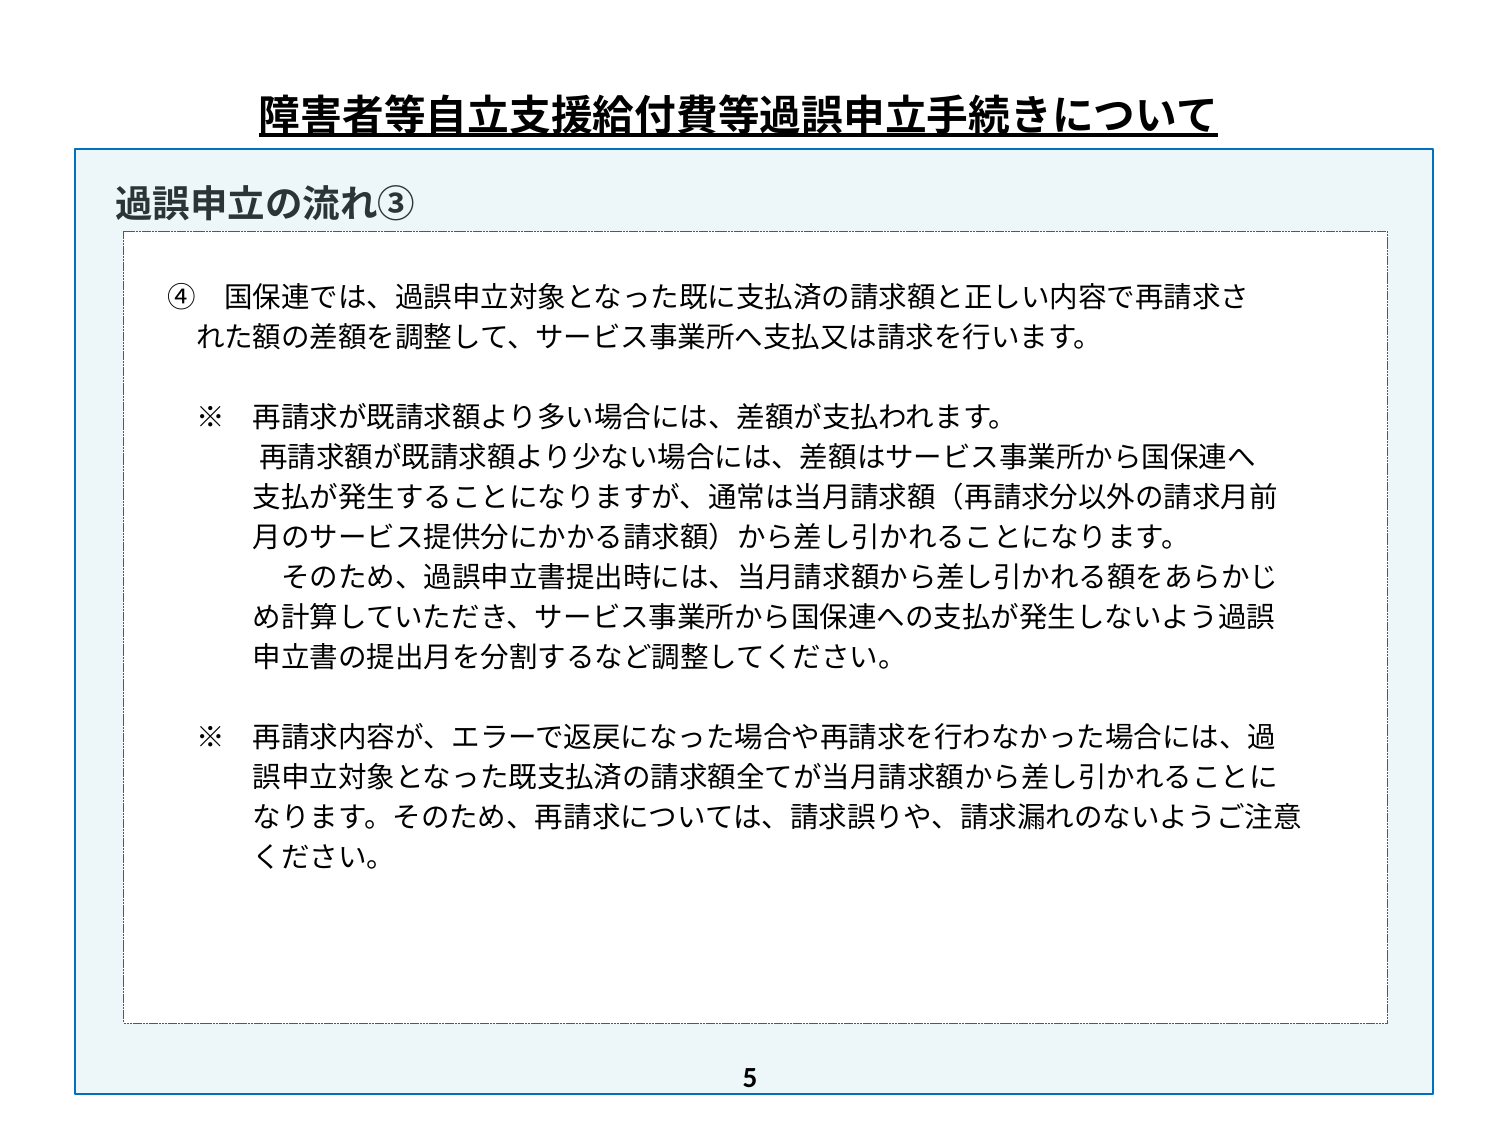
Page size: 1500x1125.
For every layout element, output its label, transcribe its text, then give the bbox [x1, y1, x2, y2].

title 障害者等自立支援給付費等過誤申立手続きについて [230, 66, 1247, 147]
text_box [73, 147, 1435, 1096]
footer 5 [512, 1045, 988, 1106]
text_box ④ 国保連では、過誤申立対象となった既に支払済の請求額と正しい内容で再請求さ れた額の差額を調整して、サービス事業所へ支払又は請求を行います。 ※ 再請求が既請求額より多い場合には、差額が支払われます。 再請求額が既請求額より少ない場合には、差額はサービス事業所から国保連へ 支払が発生することになりますが、通常は当月請求額（再請求分以外の請求月前 月のサービス提供分にかかる請求額）から差し引かれることになります。 そのため、過誤申立書提出時には、当月請求額から差し引かれる額をあらかじ め計算していただき、サービス事業所から国保連への支払が発生しないよう過誤 申立書の提出月を分割するなど調整してください。 ※ 再請求内容が、エラーで返戻になった場合や再請求を行わなかった場合には、過 誤申立対象となった既支払済の請求額全てが当月請求額から差し引かれることに なります。そのため、再請求については、請求誤りや、請求漏れのないようご注意 ください。 [123, 231, 1388, 1024]
